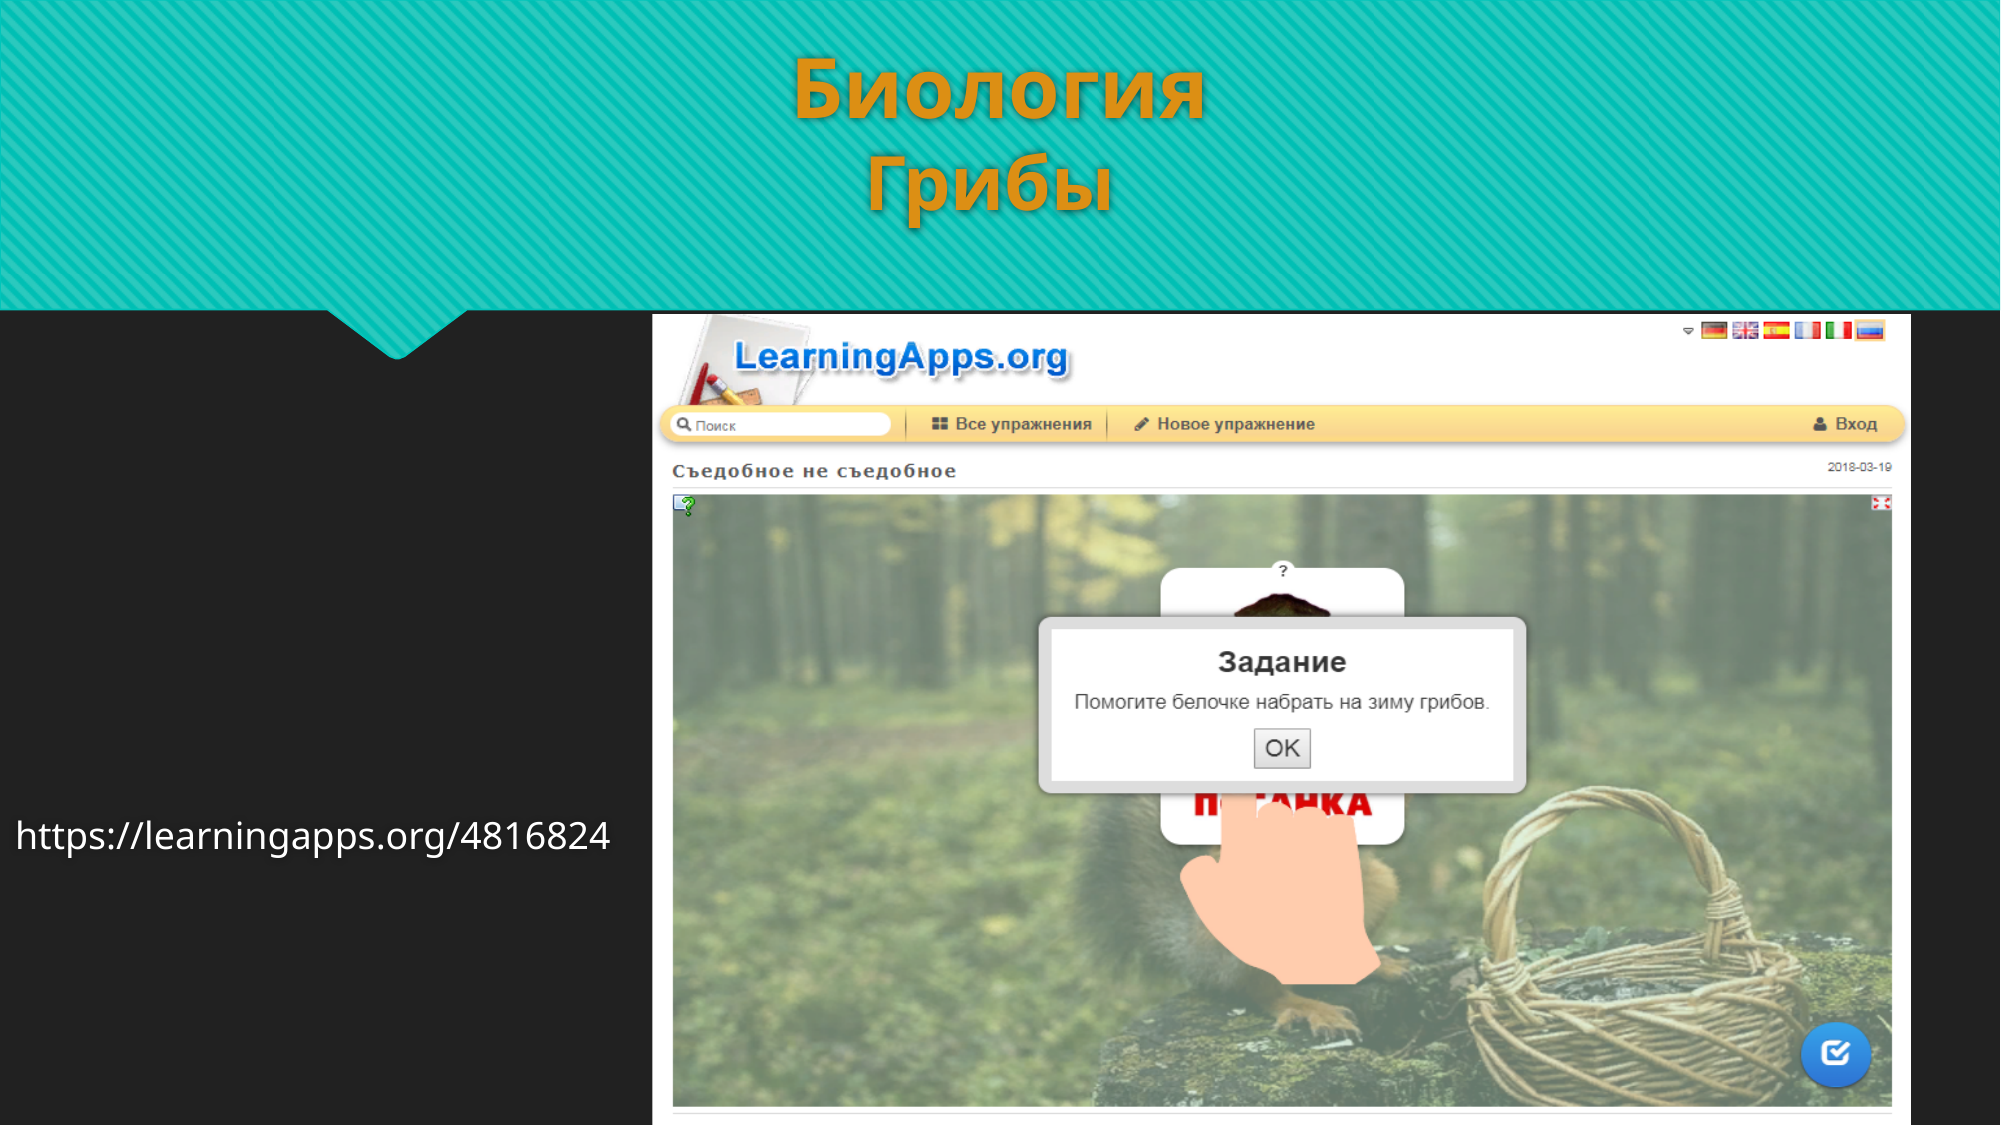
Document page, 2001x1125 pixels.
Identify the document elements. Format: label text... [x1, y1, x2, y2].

picture [651, 313, 1912, 1125]
list https://learningapps.org/4816824 [0, 771, 651, 899]
title Биология Грибы [132, 25, 1868, 233]
